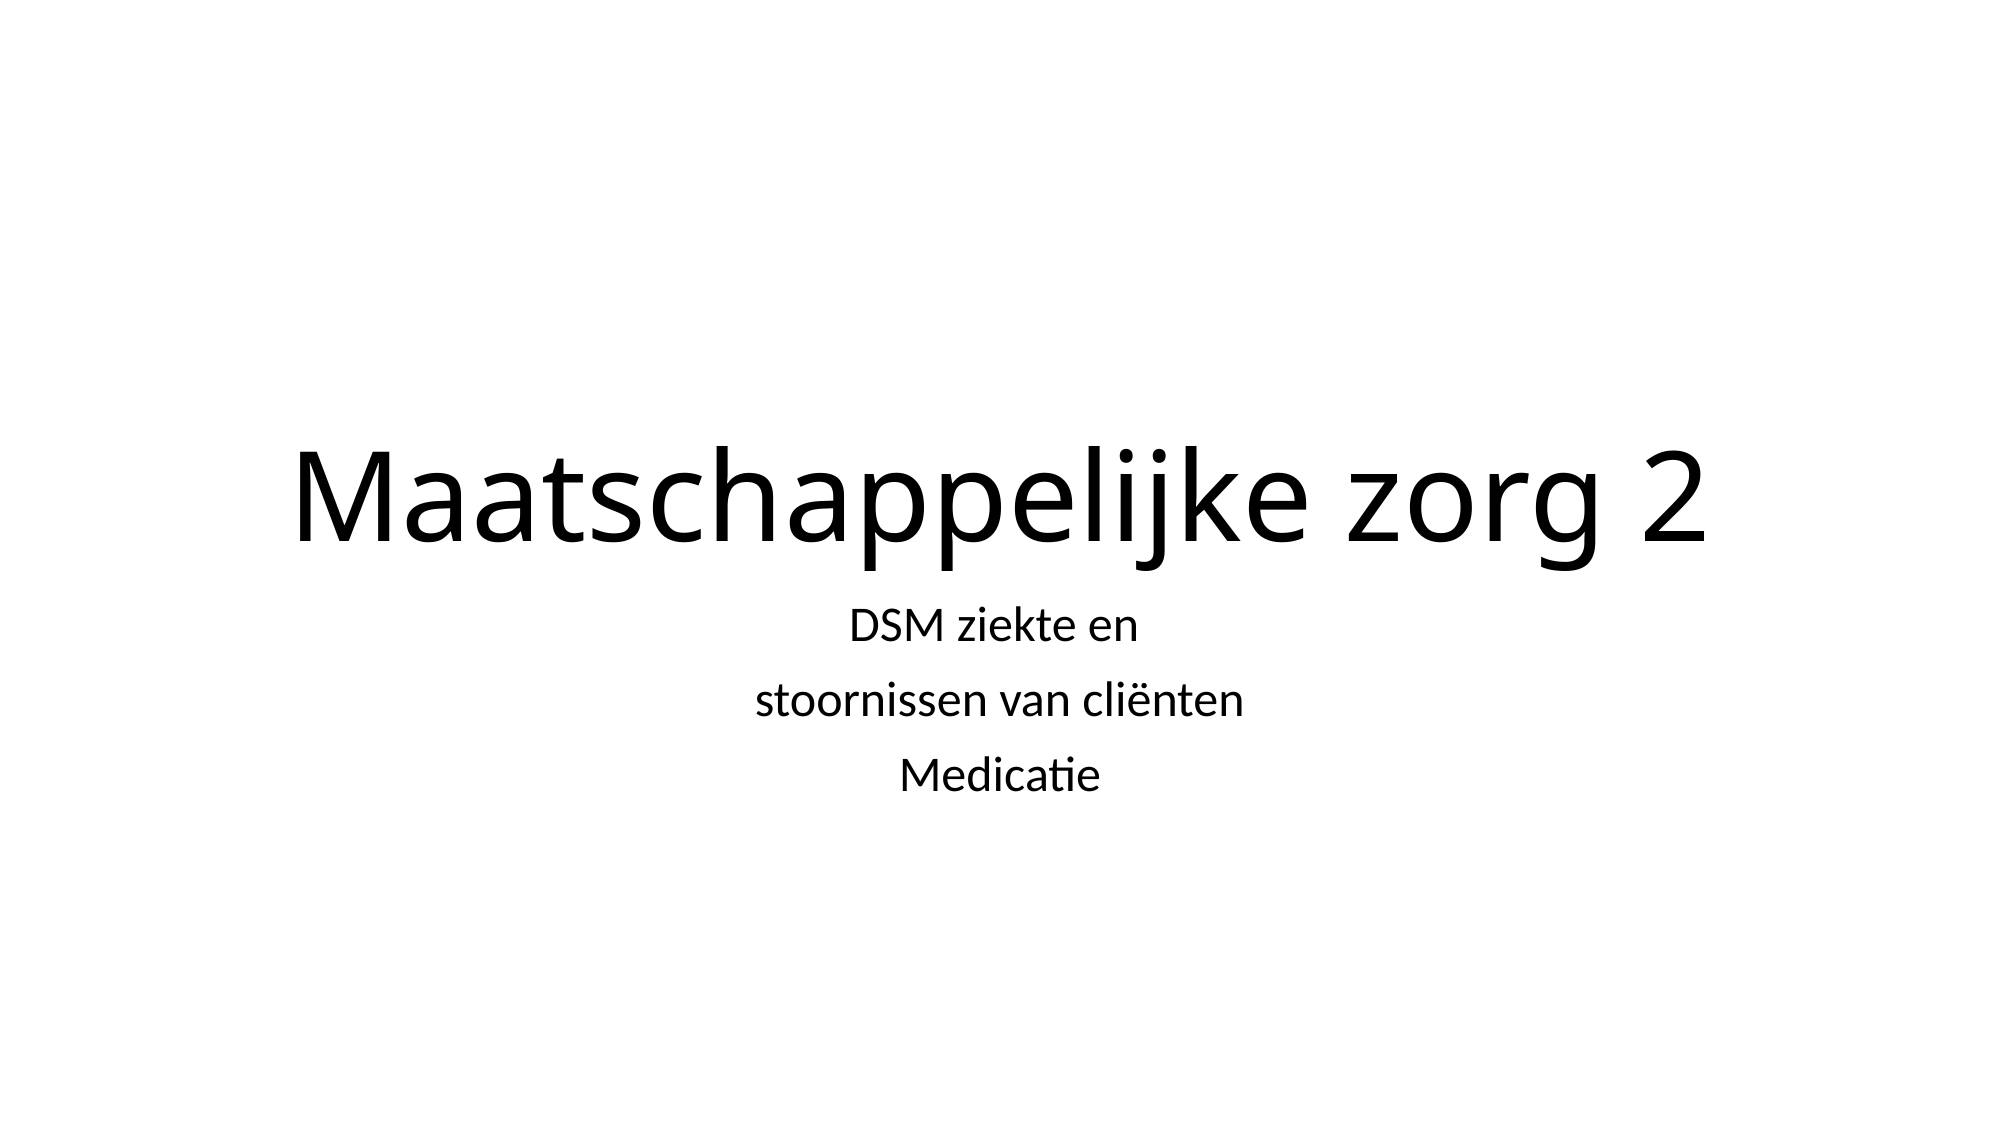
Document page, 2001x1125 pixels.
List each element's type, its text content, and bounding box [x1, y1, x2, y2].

title Maatschappelijke zorg 2 [249, 184, 1750, 576]
subtitle DSM ziekte en stoornissen van cliënten Medicatie [249, 590, 1750, 863]
